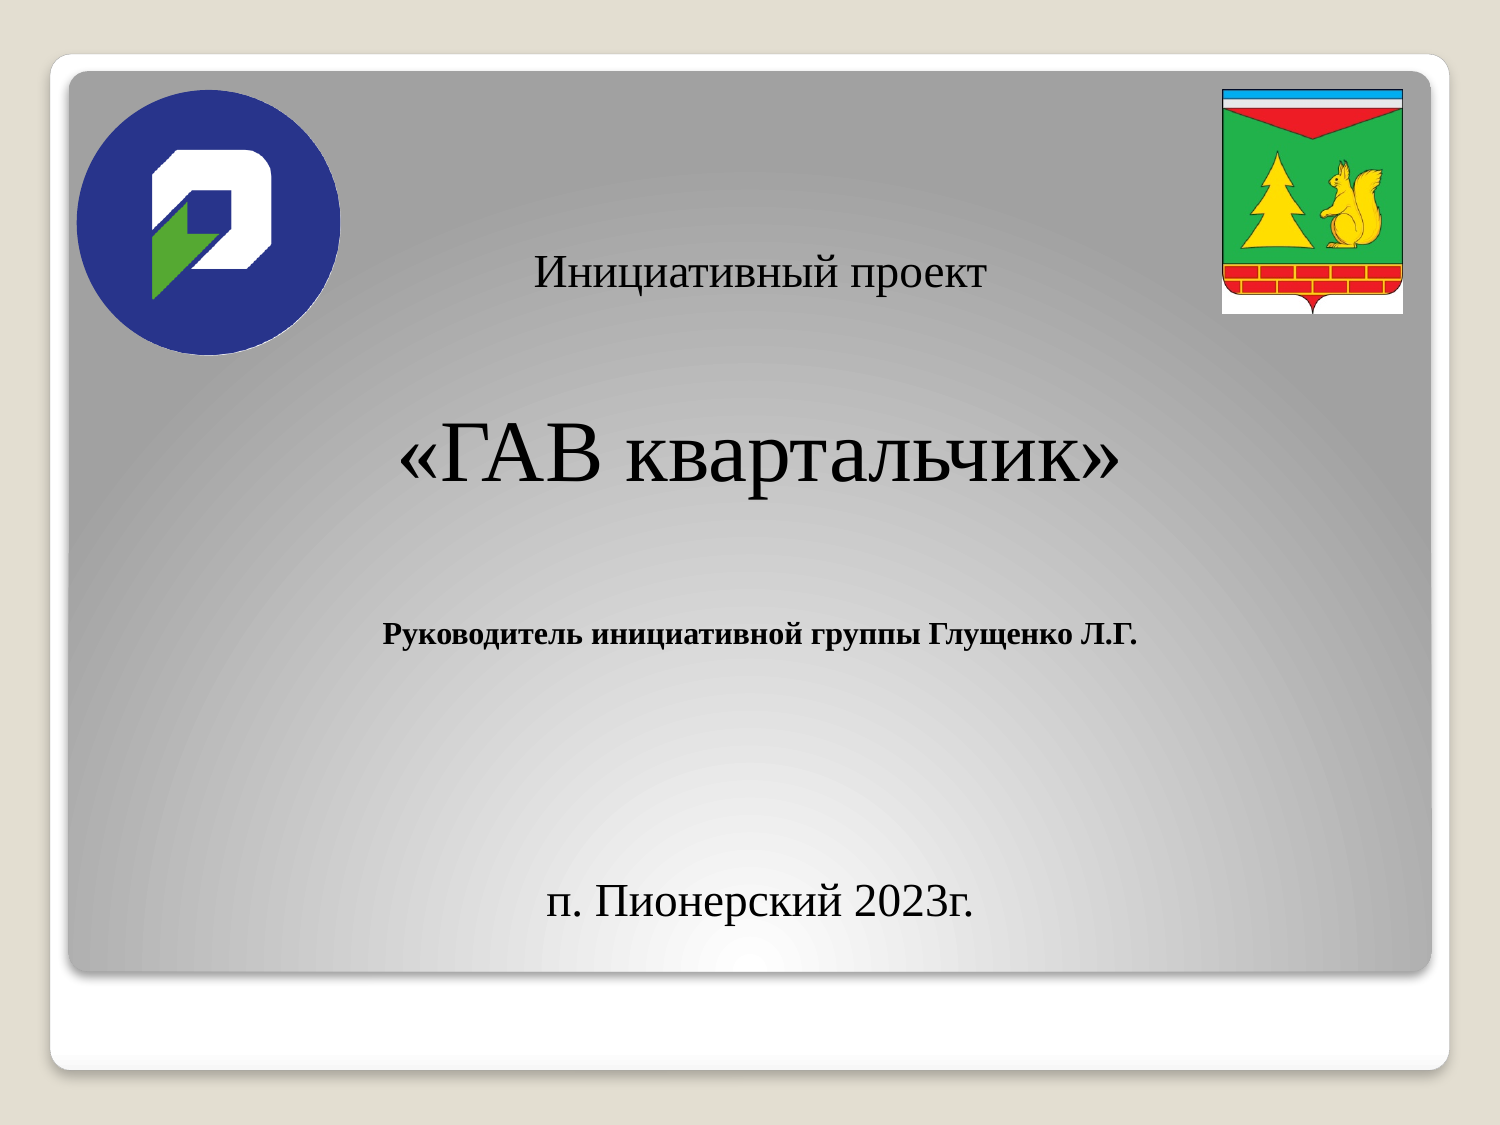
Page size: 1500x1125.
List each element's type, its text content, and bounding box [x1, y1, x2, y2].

list Инициативный проект «ГАВ квартальчик» Руководитель инициативной группы Глущенко Л.Г. п. Пионерский 2023г. [88, 42, 1418, 944]
picture [76, 89, 341, 356]
picture [1222, 89, 1403, 315]
